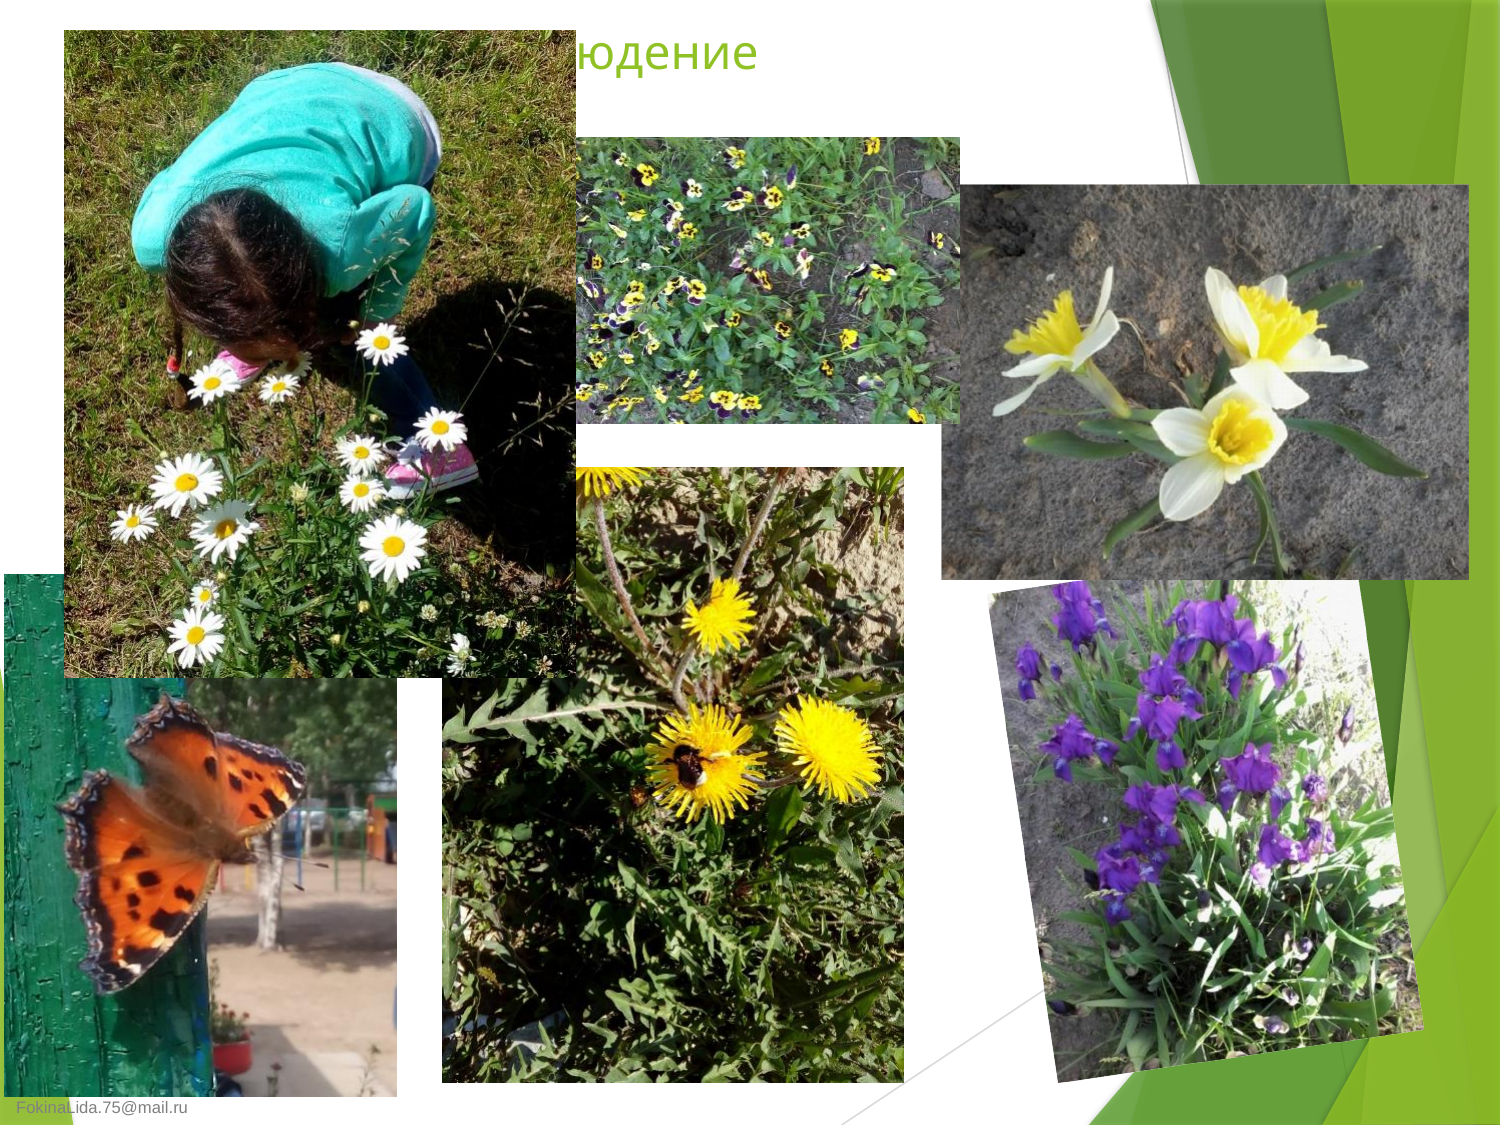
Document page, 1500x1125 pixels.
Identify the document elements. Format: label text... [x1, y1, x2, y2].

picture [64, 30, 1469, 1083]
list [4, 573, 397, 1097]
title Наблюдение [441, 14, 1223, 87]
